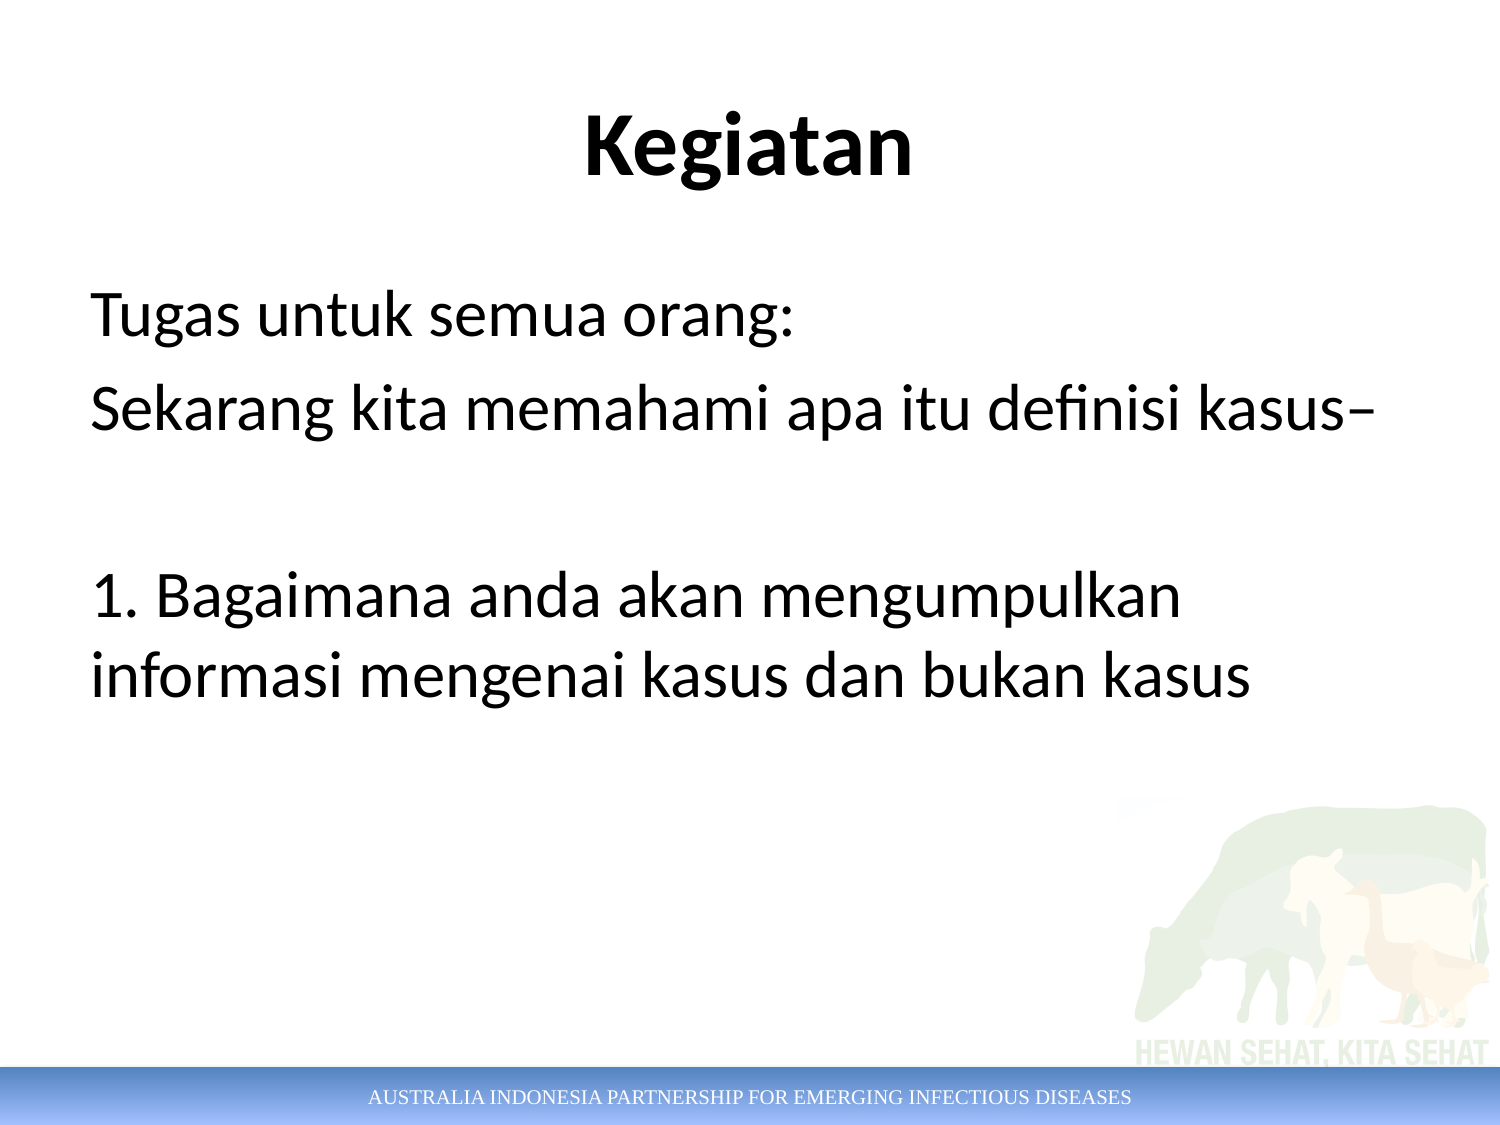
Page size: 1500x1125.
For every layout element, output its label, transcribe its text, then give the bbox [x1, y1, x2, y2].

title Kegiatan [75, 45, 1425, 233]
list Tugas untuk semua orang: Sekarang kita memahami apa itu definisi kasus– 1. Bagaimana anda akan mengumpulkan informasi mengenai kasus dan bukan kasus [75, 262, 1425, 1005]
